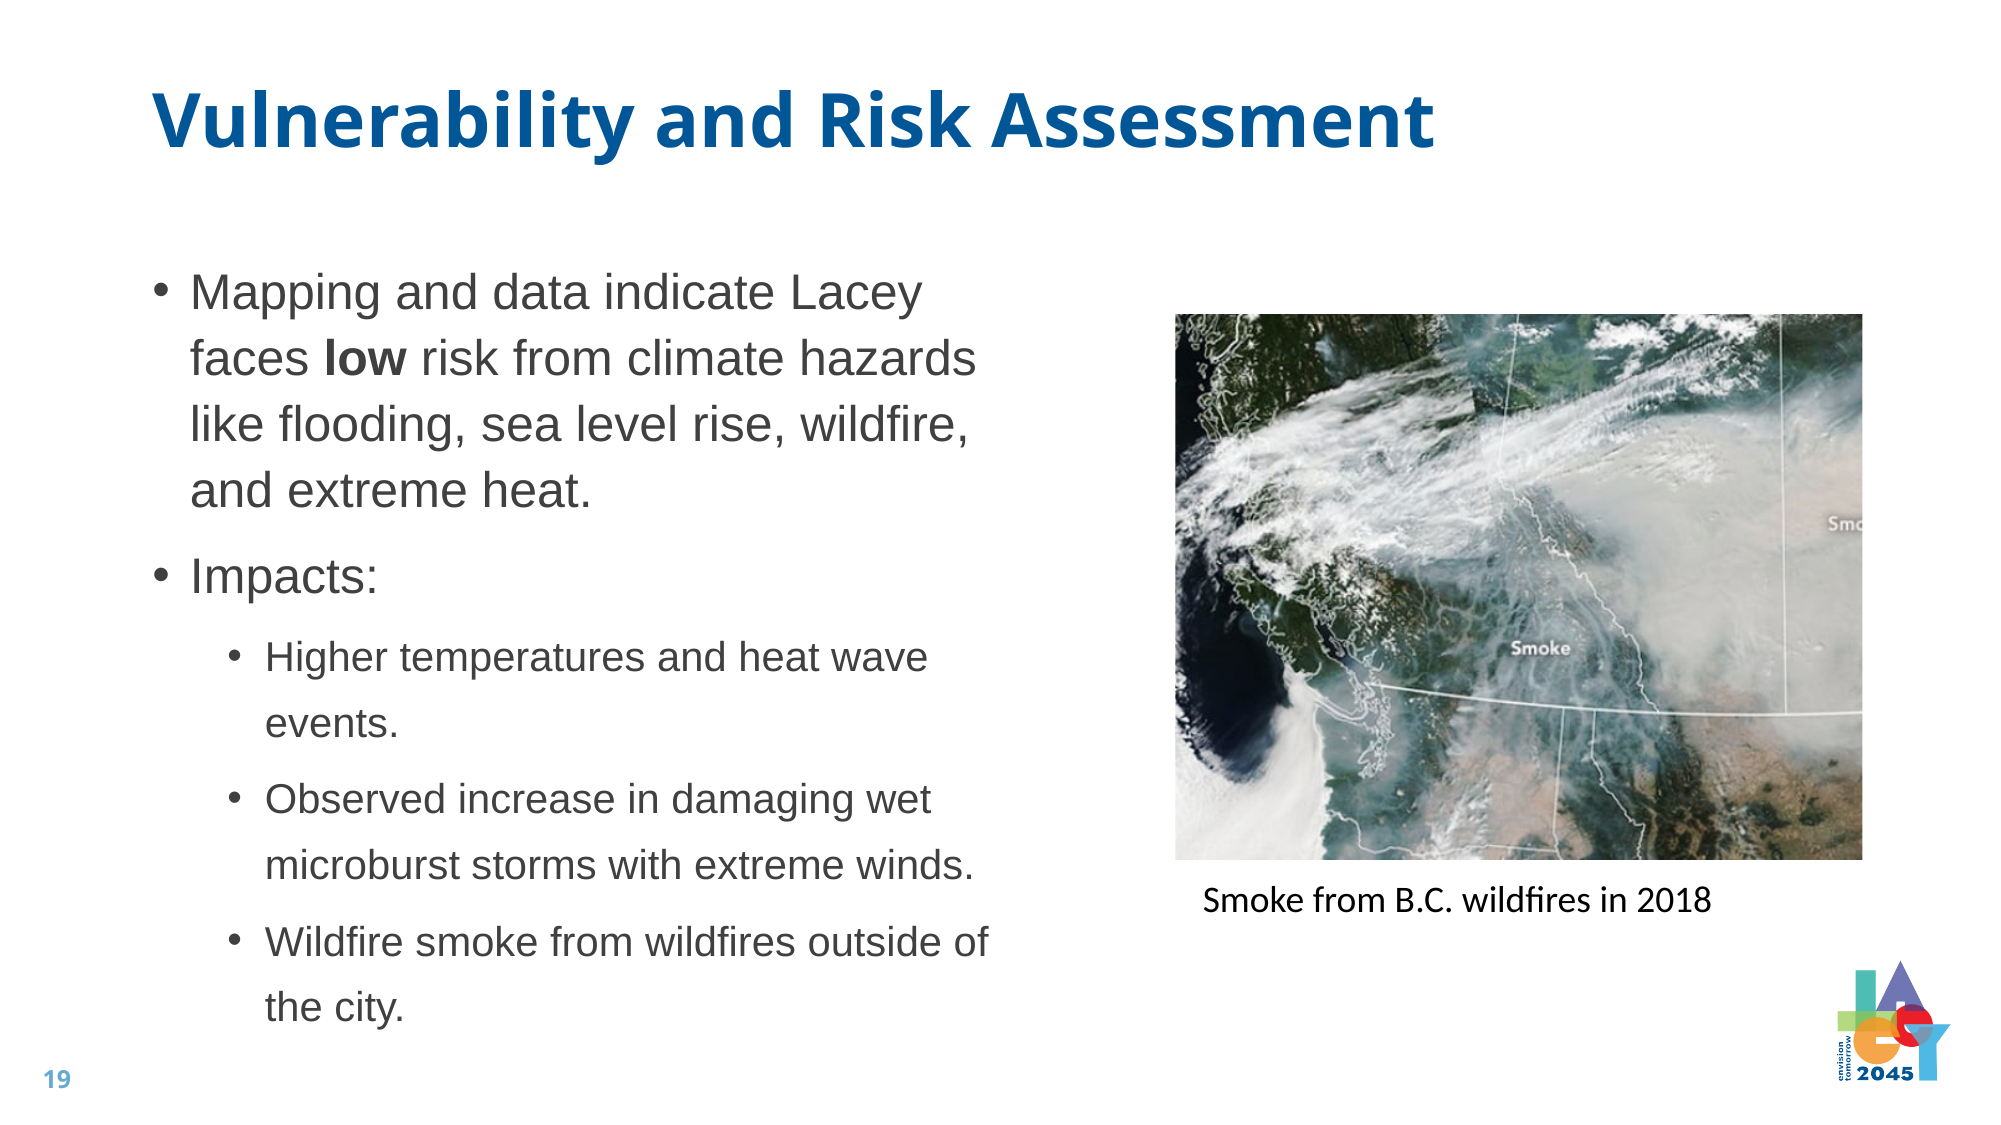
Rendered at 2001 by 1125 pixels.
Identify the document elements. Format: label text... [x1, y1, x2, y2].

slide_number 19 [27, 1050, 478, 1111]
text_box Smoke from B.C. wildfires in 2018 [1188, 867, 1737, 927]
title Vulnerability and Risk Assessment [137, 59, 1863, 278]
picture [1175, 314, 1863, 860]
list Mapping and data indicate Lacey faces low risk from climate hazards like flooding, sea level rise, wildfire, and extreme heat. Impacts: Higher temperatures and heat wave events. Observed increase in damaging wet microburst storms with extreme winds. Wildfire smoke from wildfires outside of the city. [137, 246, 1054, 868]
picture [1837, 960, 1951, 1081]
